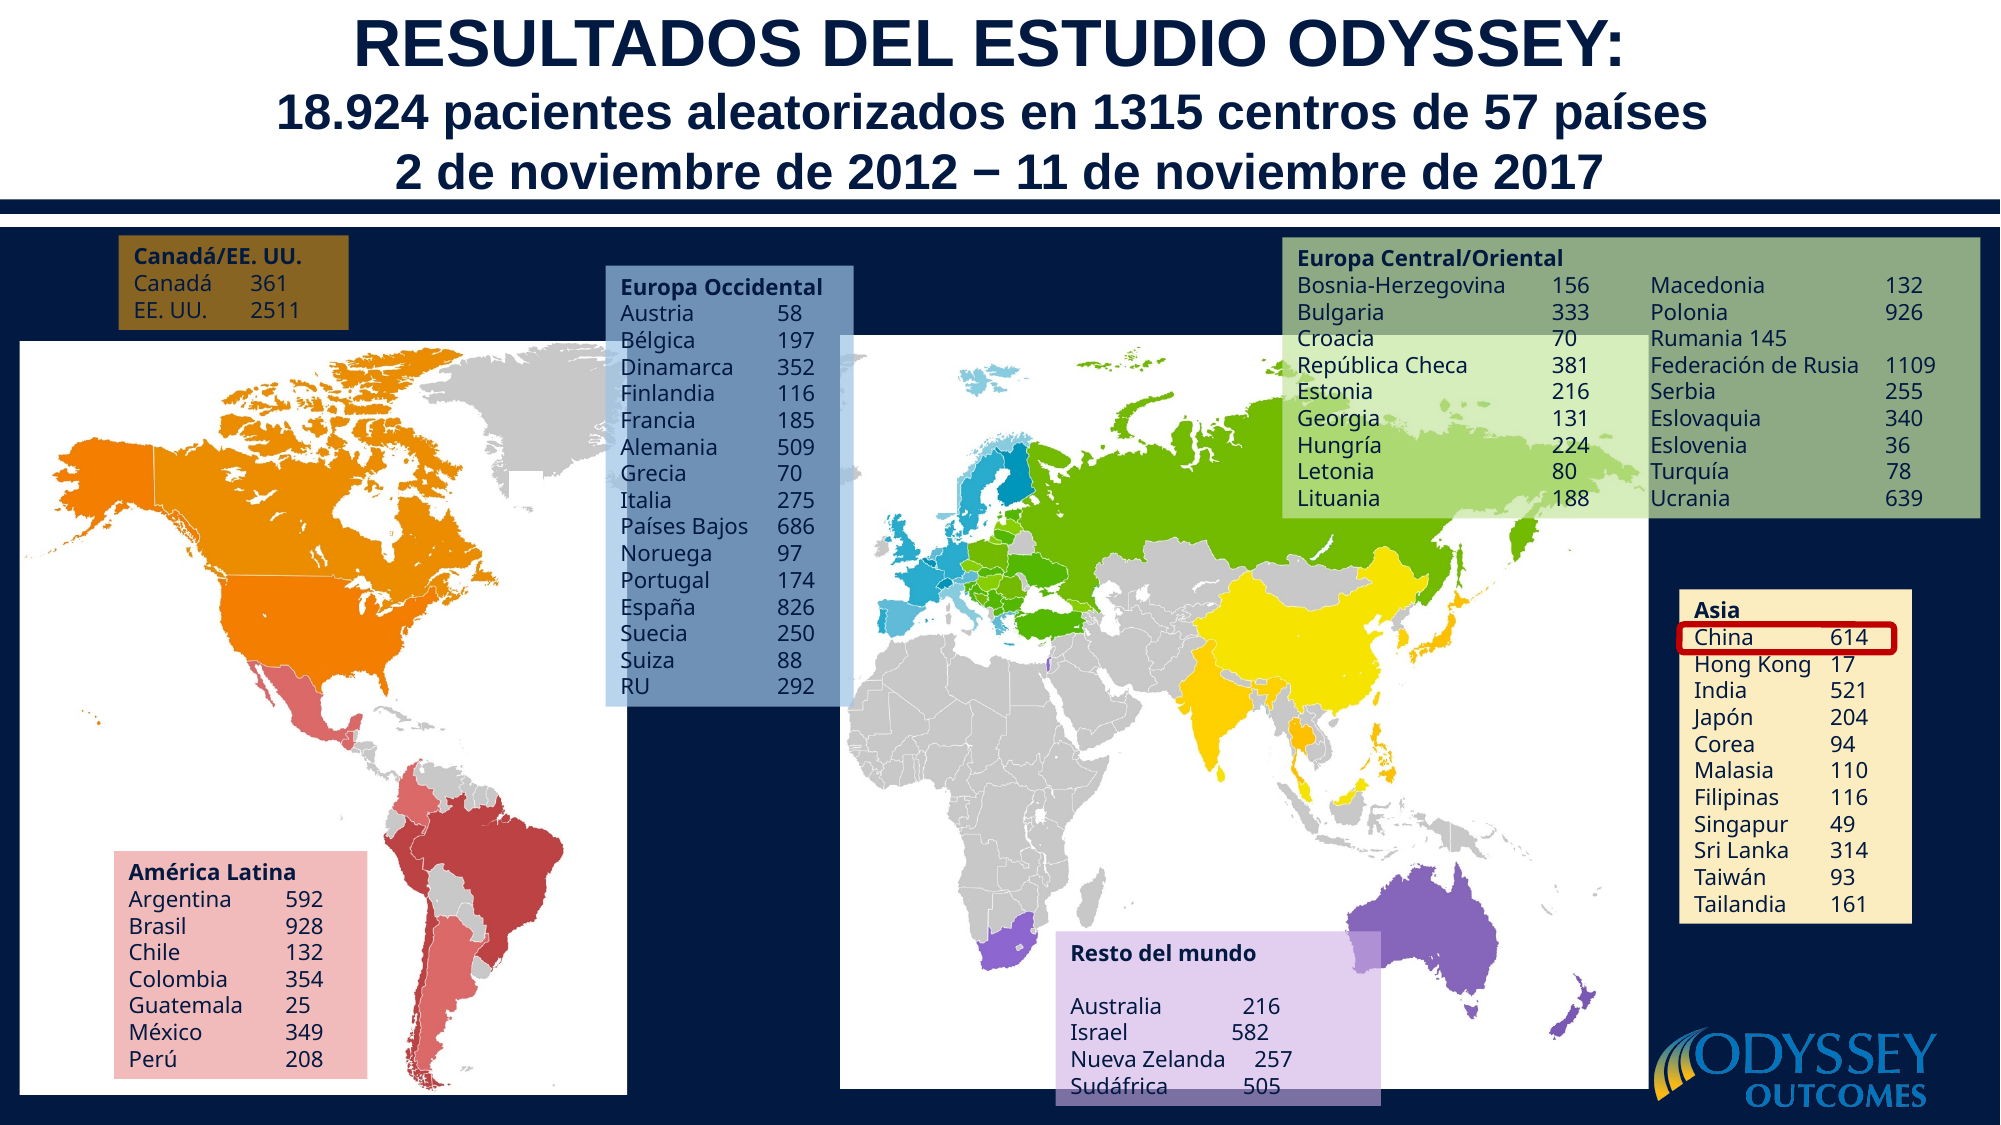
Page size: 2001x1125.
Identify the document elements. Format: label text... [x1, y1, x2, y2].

picture [19, 341, 628, 1095]
title RESULTADOS DEL ESTUDIO ODYSSEY: 18.924 pacientes aleatorizados en 1315 centros de 57 países 2 de noviembre de 2012 − 11 de noviembre de 2017 [0, 0, 2000, 200]
text_box Europa Occidental Austria 58 Bélgica 197 Dinamarca 352 Finlandia 116 Francia 185 Alemania 509 Grecia 70 Italia 275 Países Bajos 686 Noruega 97 Portugal 174 España 826 Suecia 250 Suiza 88 RU 292 [605, 265, 854, 707]
picture [1654, 1027, 1937, 1115]
text_box Canadá/EE. UU. Canadá 361 EE. UU. 2511 [118, 235, 349, 330]
text_box Asia China 614 Hong Kong 17 India 521 Japón 204 Corea 94 Malasia 110 Filipinas 116 Singapur 49 Sri Lanka 314 Taiwán 93 Tailandia 161 [1679, 589, 1912, 924]
picture [840, 335, 1649, 1089]
text_box Resto del mundo Australia 216 Israel 582 Nueva Zelanda 257 Sudáfrica 505 [1055, 1089, 1381, 1106]
text_box Europa Central/Oriental Bosnia-Herzegovina 156 Macedonia 132 Bulgaria 333 Polonia 926 Croacia 70 Rumania 145 República Checa 381 Federación de Rusia 1109 Estonia 216 Serbia 255 Georgia 131 Eslovaquia 340 Hungría 224 Eslovenia 36 Letonia 80 Turquía 78 Lituania 188 Ucrania 639 [1282, 237, 1981, 519]
text_box [1678, 623, 1896, 654]
